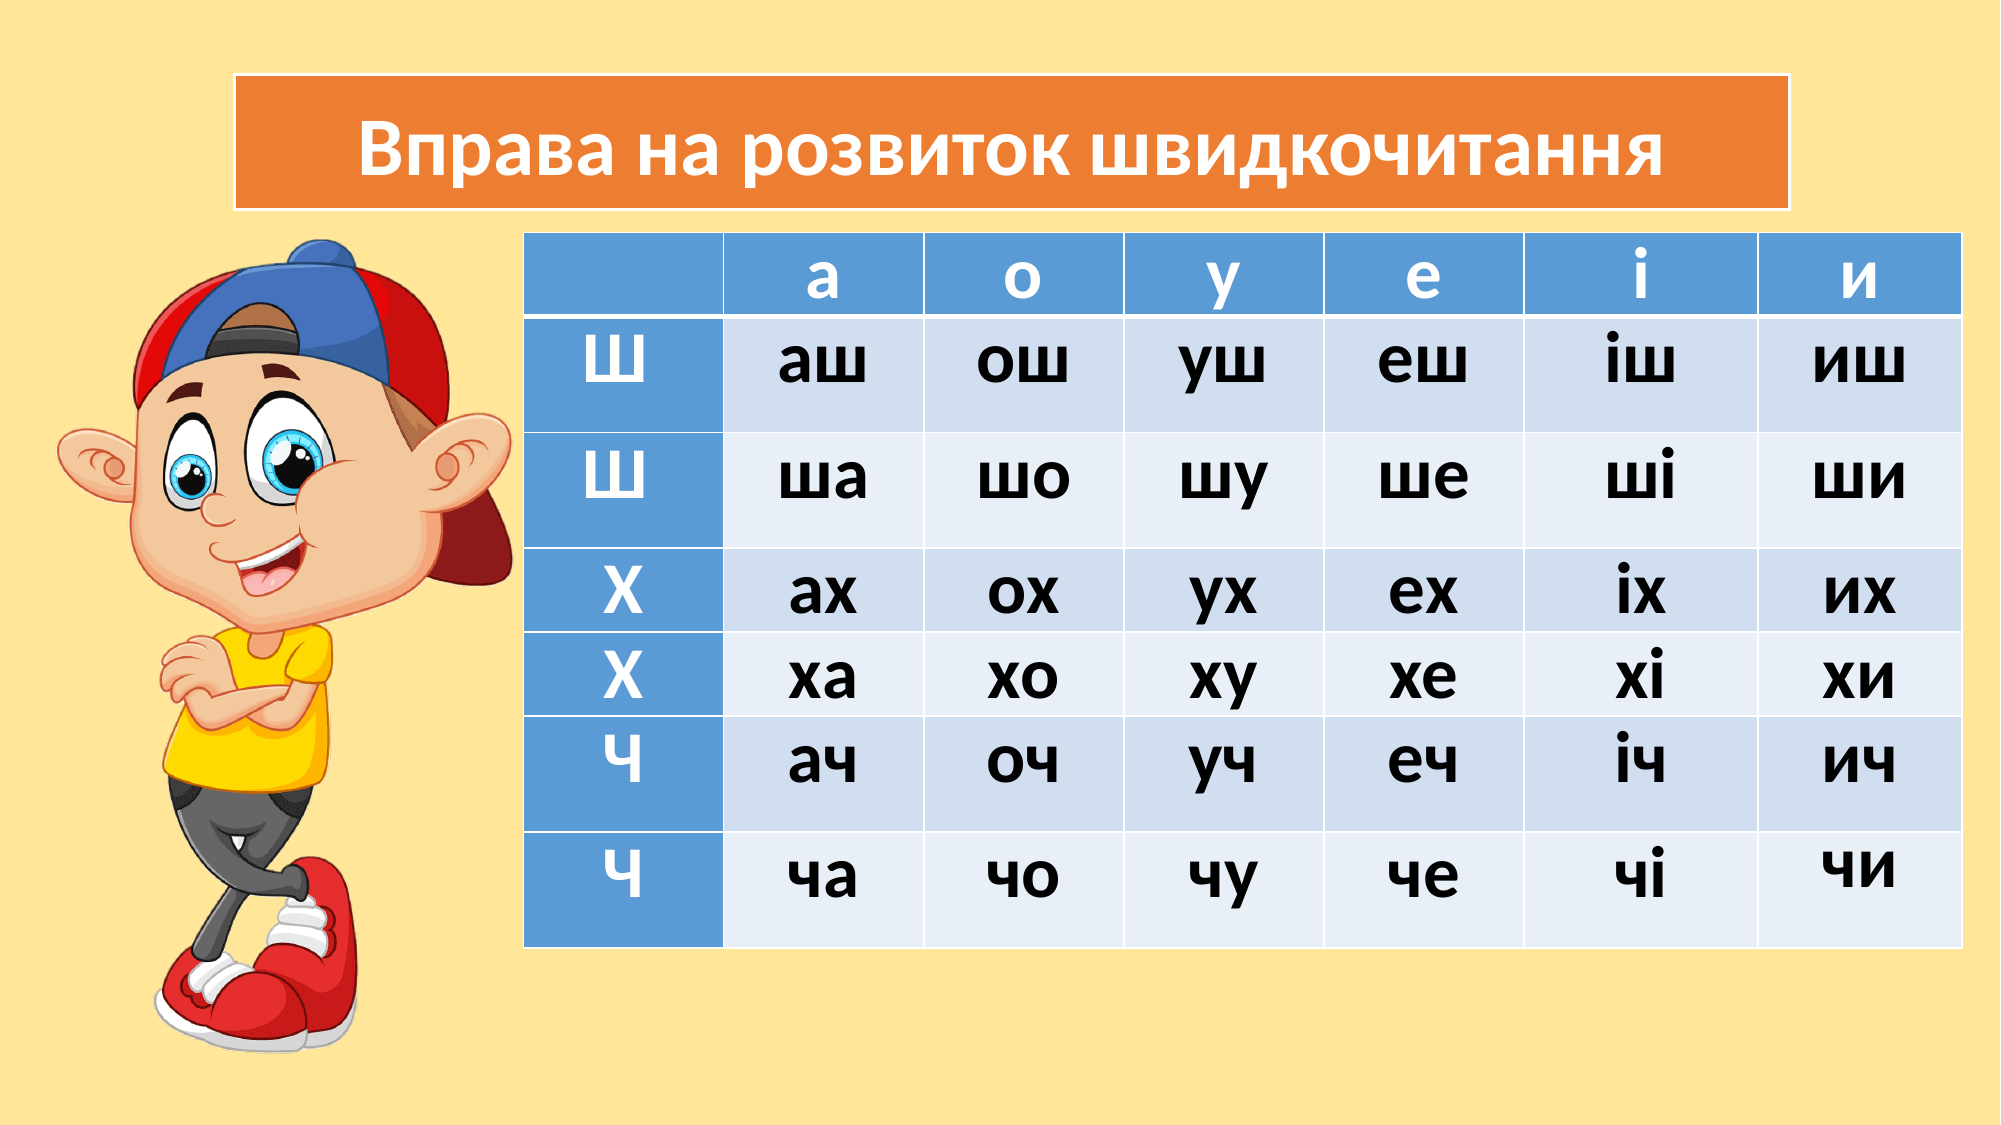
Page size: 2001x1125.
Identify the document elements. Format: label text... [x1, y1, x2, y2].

table_cell Ч [524, 833, 723, 947]
table_header і [1525, 233, 1757, 314]
table_cell ач [724, 717, 923, 831]
table_cell еш [1325, 319, 1523, 432]
table_cell ух [1125, 549, 1323, 631]
table_cell хи [1759, 633, 1961, 715]
table_cell еч [1325, 717, 1523, 831]
table_header е [1325, 233, 1523, 314]
table_cell Ч [524, 717, 723, 831]
table_cell ич [1759, 717, 1961, 831]
table_cell их [1759, 549, 1961, 631]
text_box Вправа на розвиток швидкочитання [233, 73, 1791, 211]
table_cell ех [1325, 549, 1523, 631]
table_cell уч [1125, 717, 1323, 831]
table_cell ша [724, 433, 923, 547]
table_cell иш [1759, 319, 1961, 432]
table_cell ші [1525, 433, 1757, 547]
table_cell че [1325, 833, 1523, 947]
table_cell ха [724, 633, 923, 715]
table_cell шо [925, 433, 1123, 547]
table_cell Х [524, 633, 723, 715]
picture [54, 238, 514, 1054]
table_cell іх [1525, 549, 1757, 631]
table_cell чі [1525, 833, 1757, 947]
table_cell хі [1525, 633, 1757, 715]
table_cell уш [1125, 319, 1323, 432]
table_cell ху [1125, 633, 1323, 715]
table_cell аш [724, 319, 923, 432]
table_cell ош [925, 319, 1123, 432]
table_cell ши [1759, 433, 1961, 547]
table_header [524, 233, 723, 314]
table_header и [1759, 233, 1961, 314]
table_cell чу [1125, 833, 1323, 947]
table_header о [925, 233, 1123, 314]
table_header а [724, 233, 923, 314]
table_cell ох [925, 549, 1123, 631]
table_cell ах [724, 549, 923, 631]
table_cell хе [1325, 633, 1523, 715]
table_cell шу [1125, 433, 1323, 547]
table_header у [1125, 233, 1323, 314]
table_cell іч [1525, 717, 1757, 831]
table_cell Ш [524, 319, 723, 432]
table_cell ча [724, 833, 923, 947]
table_cell Х [524, 549, 723, 631]
table_cell ше [1325, 433, 1523, 547]
table_cell Ш [524, 433, 723, 547]
table_cell чо [925, 833, 1123, 947]
table_cell оч [925, 717, 1123, 831]
table_cell чи [1759, 833, 1961, 947]
table_cell хо [925, 633, 1123, 715]
table_cell іш [1525, 319, 1757, 432]
